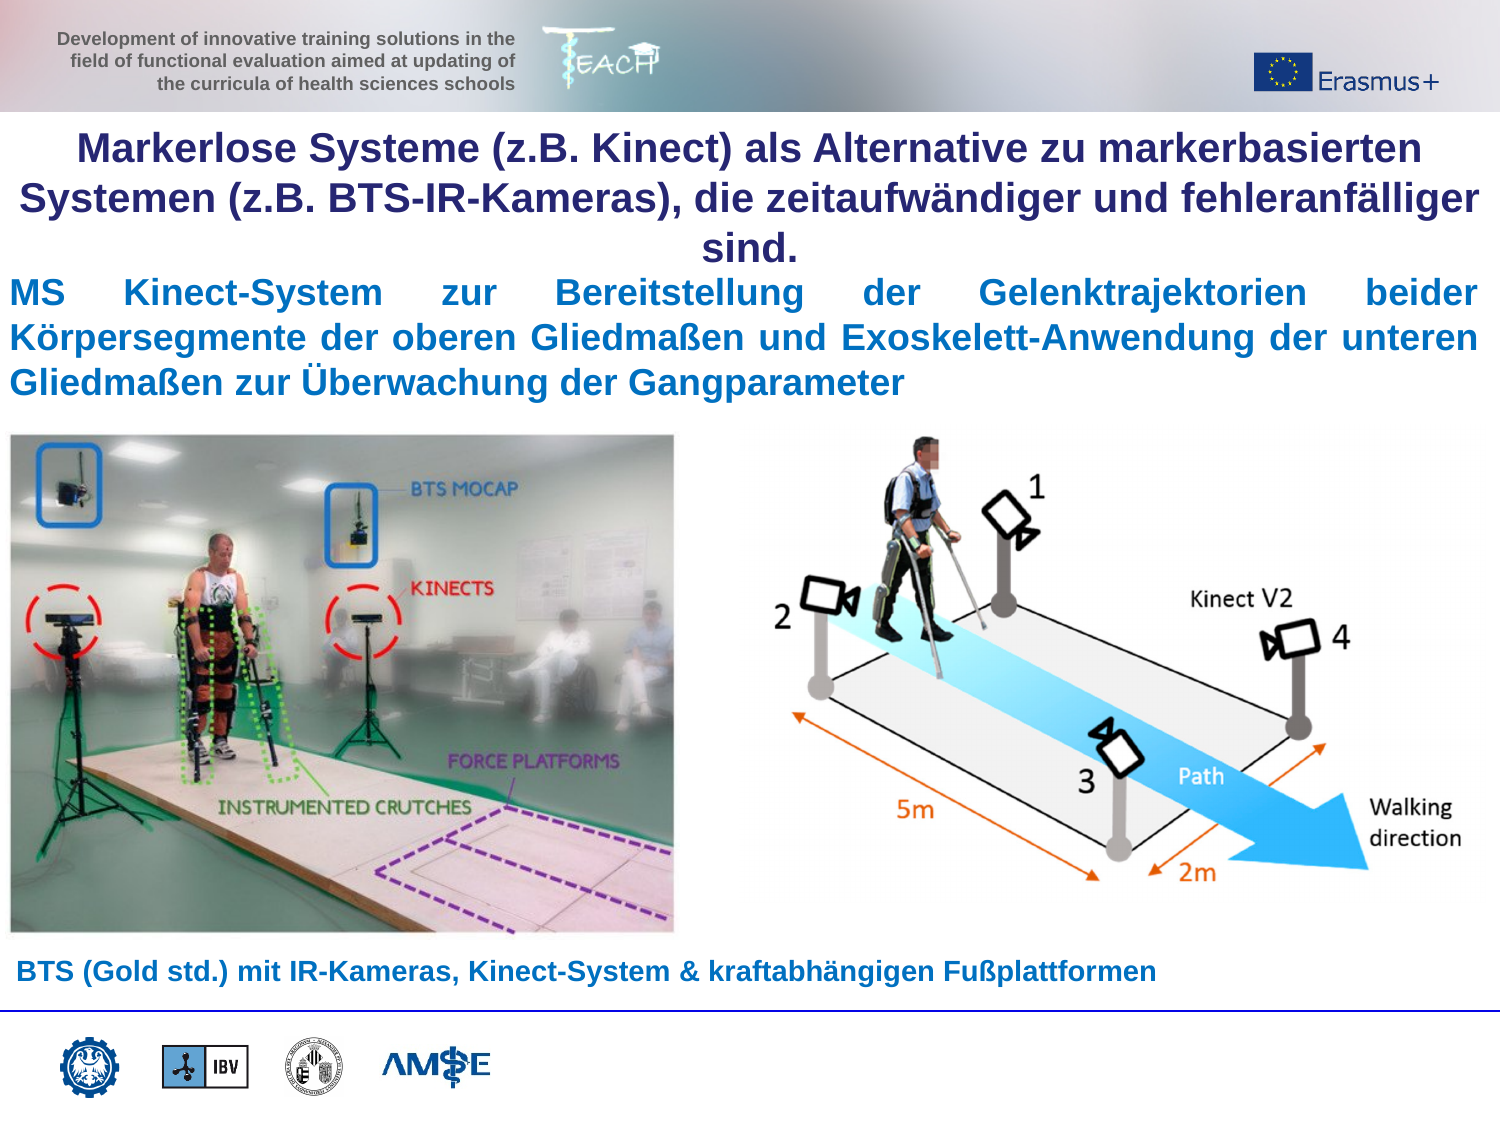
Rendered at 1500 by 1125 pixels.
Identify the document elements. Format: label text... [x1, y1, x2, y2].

picture [738, 424, 1487, 903]
picture [5, 431, 680, 941]
picture [161, 1044, 249, 1089]
picture [284, 1036, 344, 1097]
picture [379, 1044, 491, 1089]
text_box Markerlose Systeme (z.B. Kinect) als Alternative zu markerbasierten Systemen (z.B. BTS-IR-Kameras), die zeitaufwändiger und fehleranfälliger sind. [0, 113, 1500, 279]
picture [53, 1035, 126, 1099]
text_box BTS (Gold std.) mit IR-Kameras, Kinect-System & kraftabhängigen Fußplattformen [1, 945, 1491, 996]
picture [0, 1, 1500, 112]
text_box MS Kinect-System zur Bereitstellung der Gelenktrajektorien beider Körpersegmente der oberen Gliedmaßen und Exoskelett-Anwendung der unteren Gliedmaßen zur Überwachung der Gangparameter [0, 260, 1494, 411]
